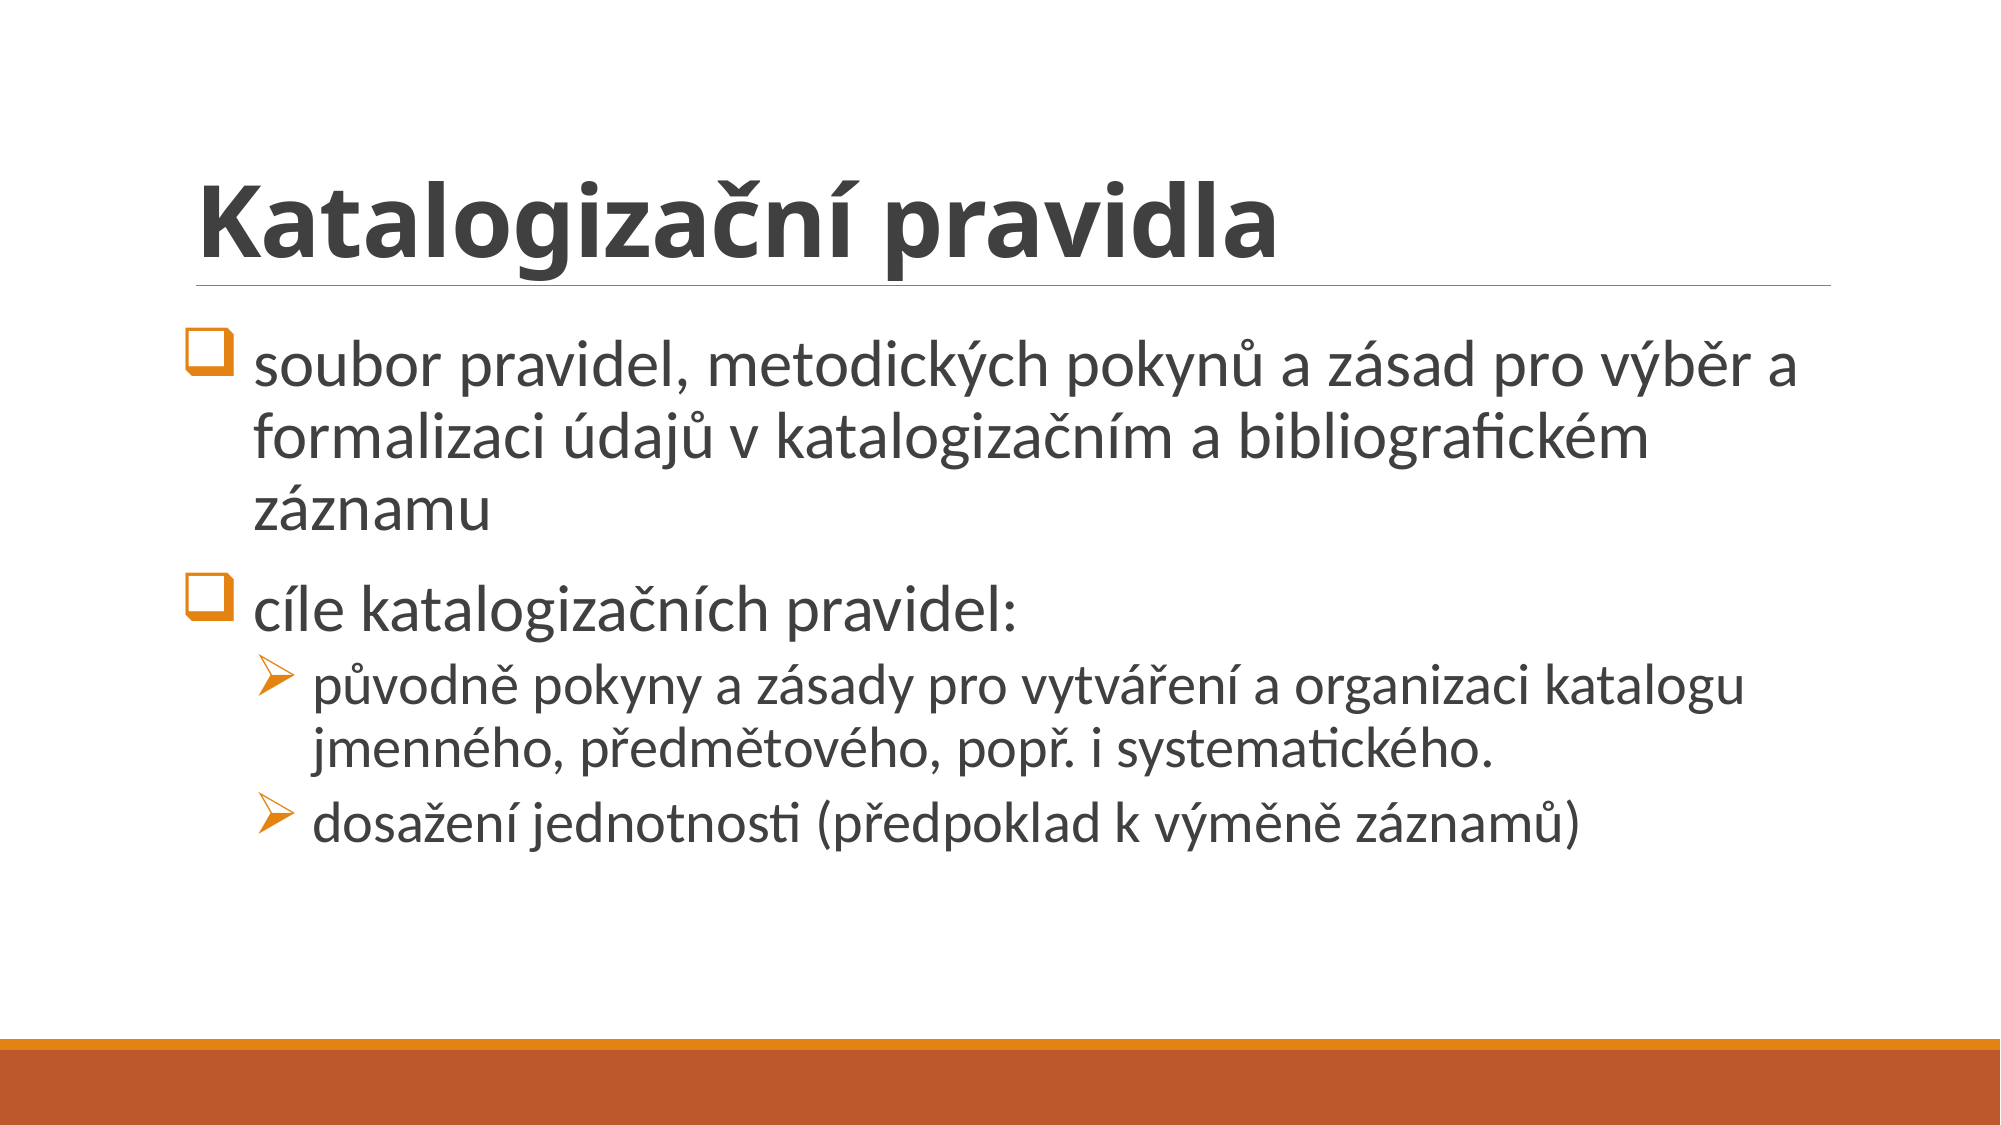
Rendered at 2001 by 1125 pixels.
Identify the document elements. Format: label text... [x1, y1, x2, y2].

list soubor pravidel, metodických pokynů a zásad pro výběr a formalizaci údajů v katalogizačním a bibliografickém záznamu cíle katalogizačních pravidel: původně pokyny a zásady pro vytváření a organizaci katalogu jmenného, předmětového, popř. i systematického. dosažení jednotnosti (předpoklad k výměně záznamů) [180, 321, 1830, 945]
title Katalogizační pravidla [180, 47, 1830, 285]
